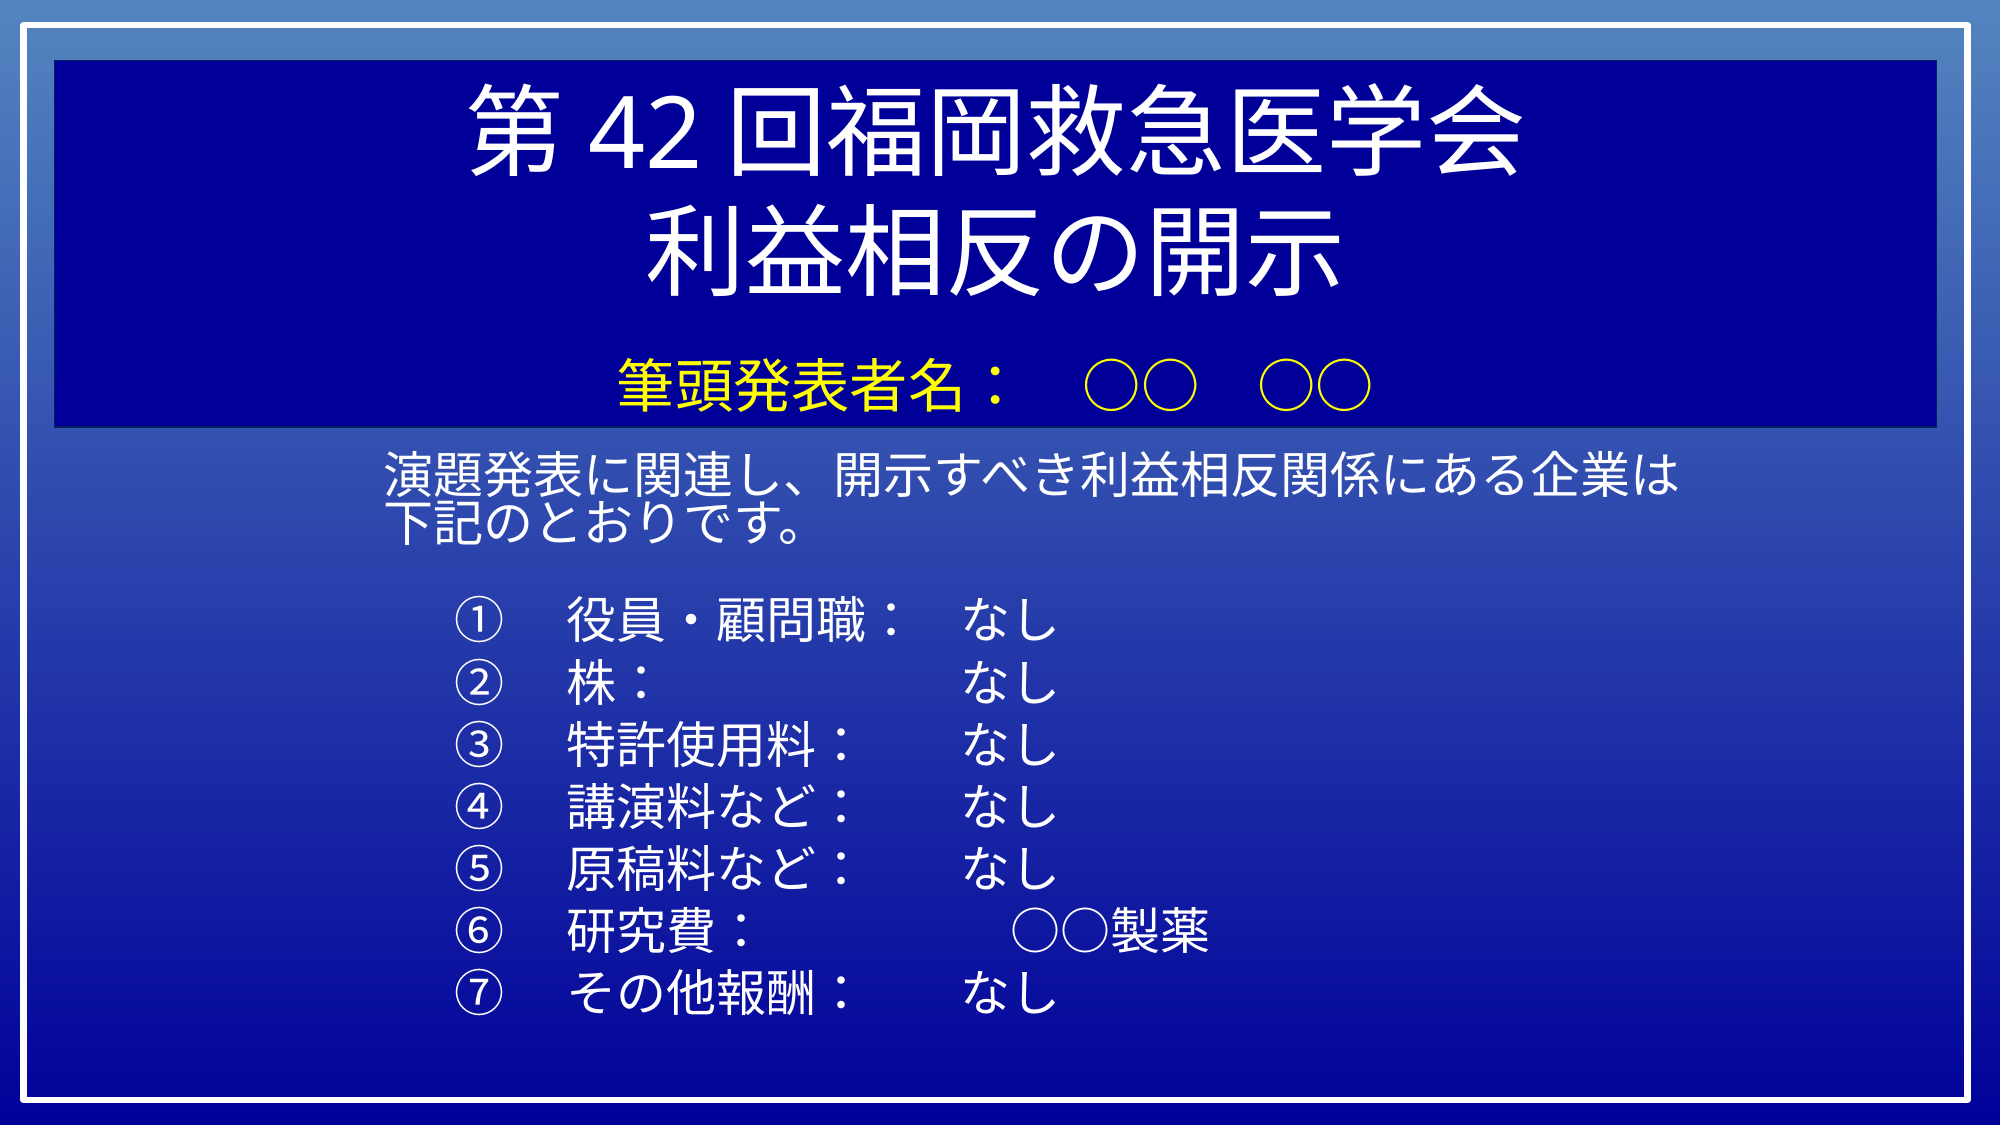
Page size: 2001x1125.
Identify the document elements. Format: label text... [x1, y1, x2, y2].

text_box [23, 25, 1968, 1100]
text_box 演題発表に関連し、開示すべき利益相反関係にある企業は 下記のとおりです。 [369, 447, 1703, 528]
text_box 第42回福岡救急医学会 利益相反の開示 筆頭発表者名： ○○ ○○ [54, 60, 1937, 427]
text_box ① 役員・顧問職： なし ② 株： なし ③ 特許使用料： なし ④ 講演料など： なし ⑤ 原稿料など： なし ⑥ 研究費： ○○製薬 ⑦ その他報酬： なし [439, 589, 1580, 1080]
